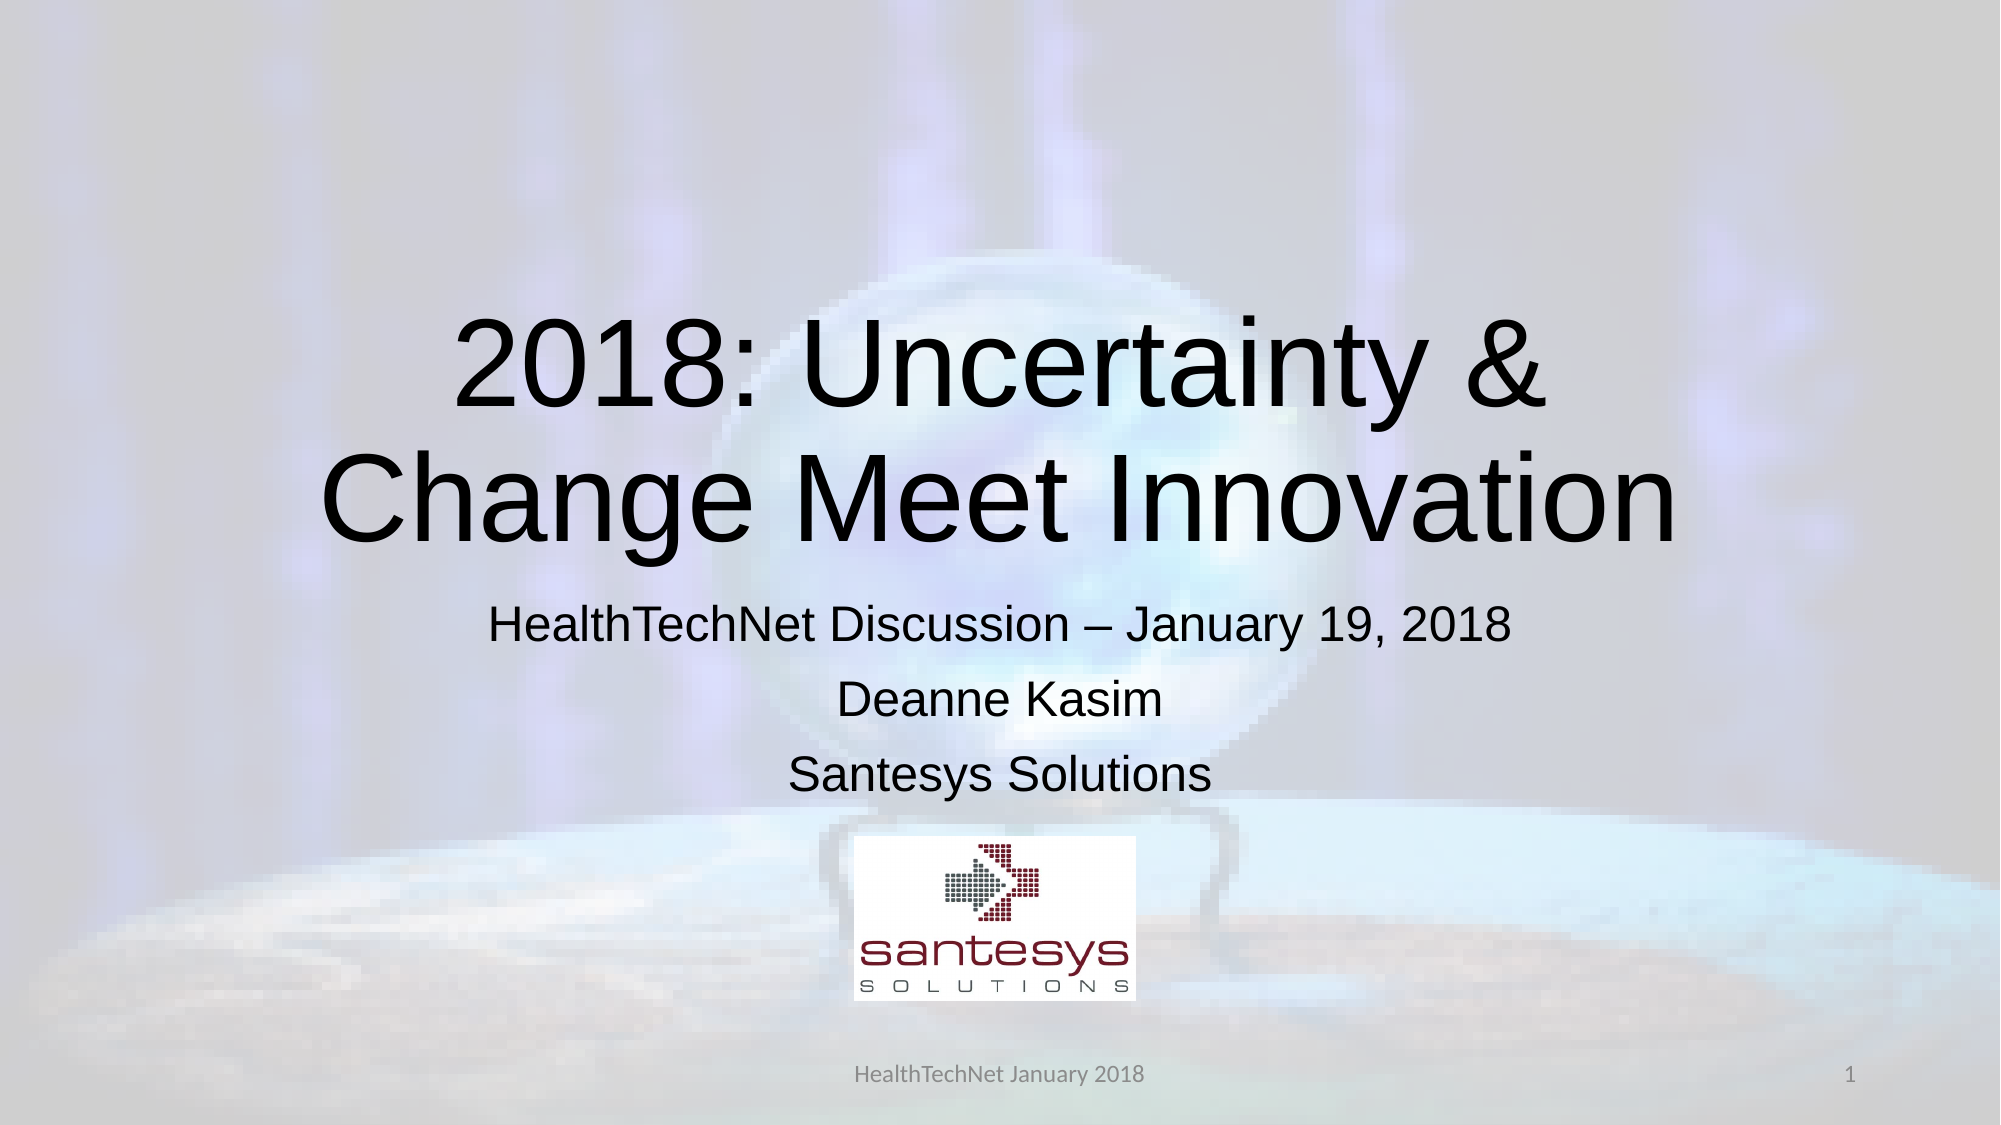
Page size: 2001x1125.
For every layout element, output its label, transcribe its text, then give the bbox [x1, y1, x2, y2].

slide_number 1 [1421, 1042, 1872, 1103]
subtitle HealthTechNet Discussion – January 19, 2018 Deanne Kasim Santesys Solutions [249, 590, 1750, 863]
title 2018: Uncertainty & Change Meet Innovation [249, 184, 1750, 576]
picture [854, 836, 1136, 1002]
footer HealthTechNet January 2018 [662, 1042, 1338, 1103]
